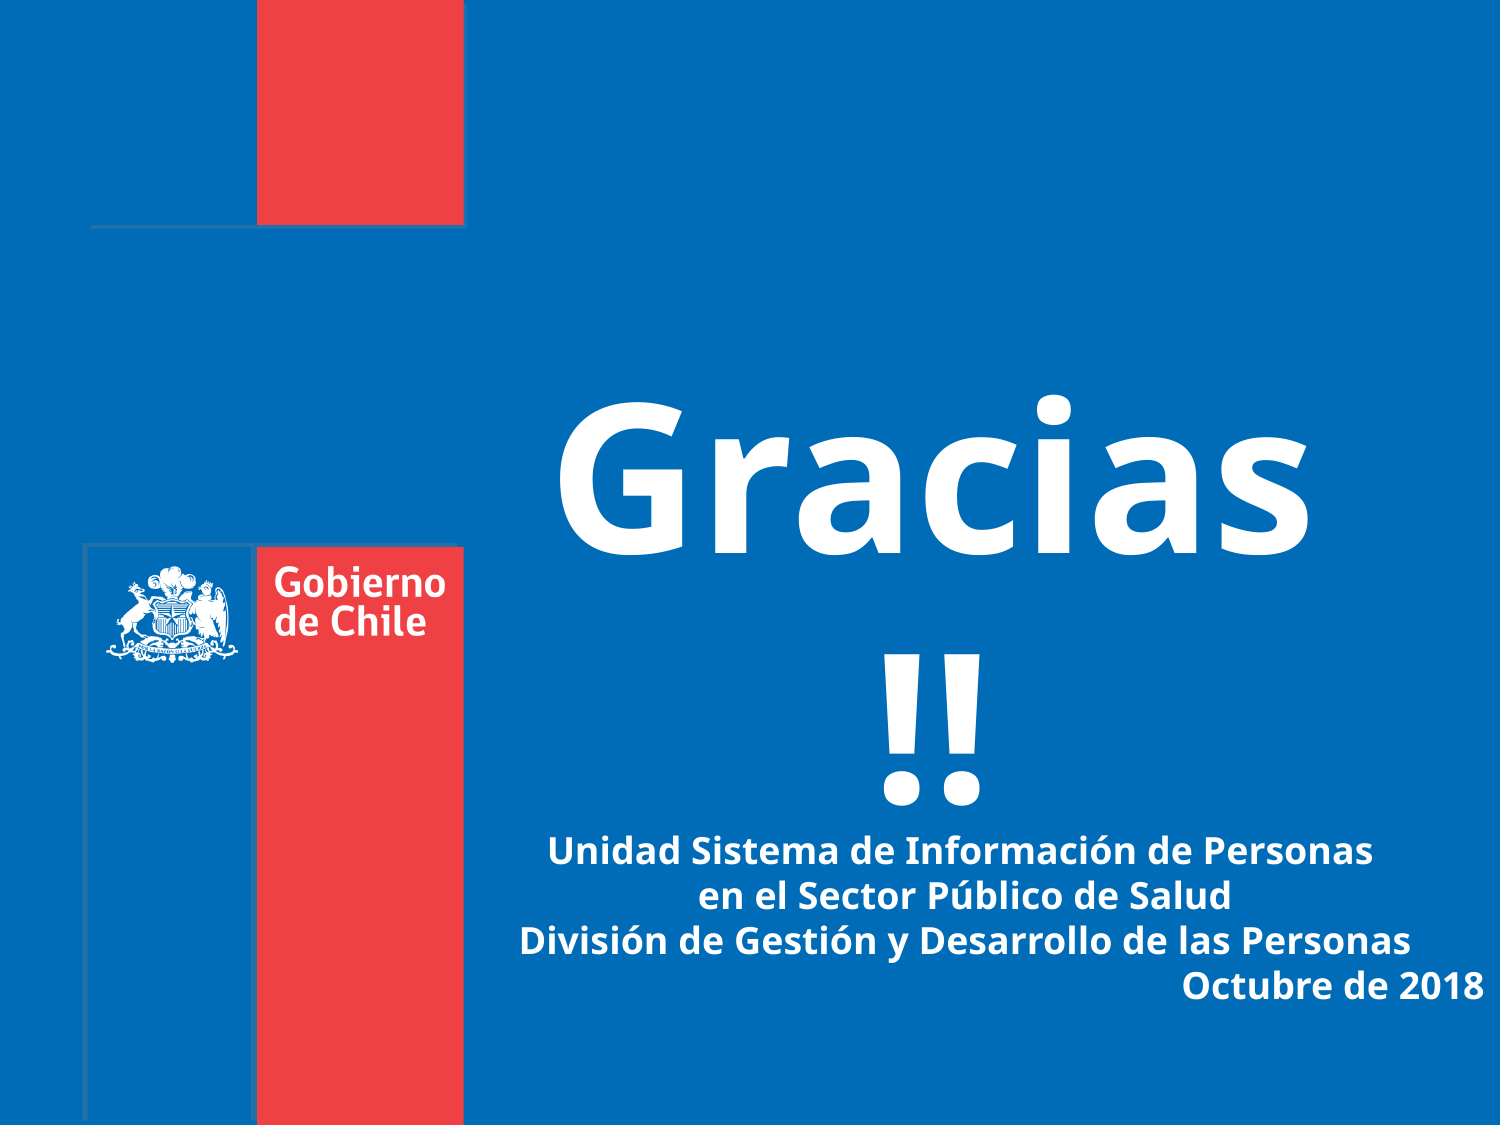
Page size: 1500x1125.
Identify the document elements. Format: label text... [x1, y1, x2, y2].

picture [275, 566, 445, 636]
picture [106, 566, 238, 663]
title Gracias!! [512, 338, 1353, 575]
text_box Unidad Sistema de Información de Personas en el Sector Público de Salud División de Gestión y Desarrollo de las Personas Octubre de 2018 [431, 819, 1500, 1014]
